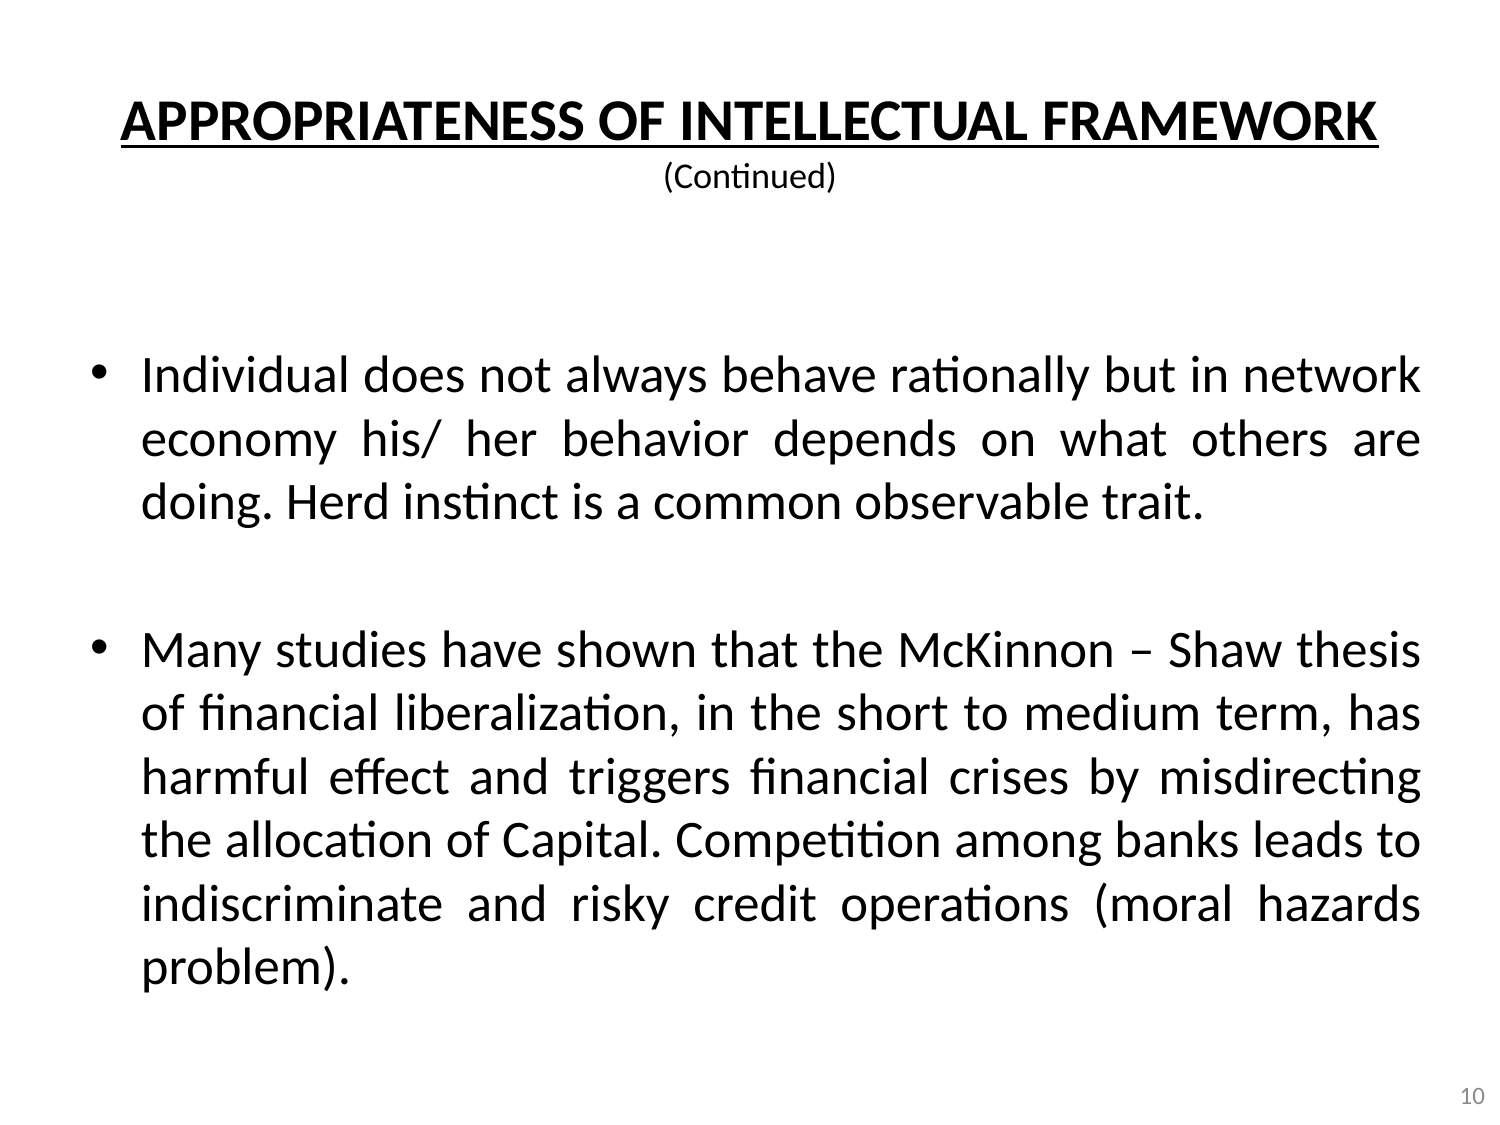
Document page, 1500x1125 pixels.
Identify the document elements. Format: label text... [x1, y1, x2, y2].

slide_number 10 [1149, 1065, 1500, 1125]
list Individual does not always behave rationally but in network economy his/ her behavior depends on what others are doing. Herd instinct is a common observable trait. Many studies have shown that the McKinnon – Shaw thesis of financial liberalization, in the short to medium term, has harmful effect and triggers financial crises by misdirecting the allocation of Capital. Competition among banks leads to indiscriminate and risky credit operations (moral hazards problem). [75, 287, 1438, 1050]
title APPROPRIATENESS OF INTELLECTUAL FRAMEWORK (Continued) [75, 45, 1425, 233]
